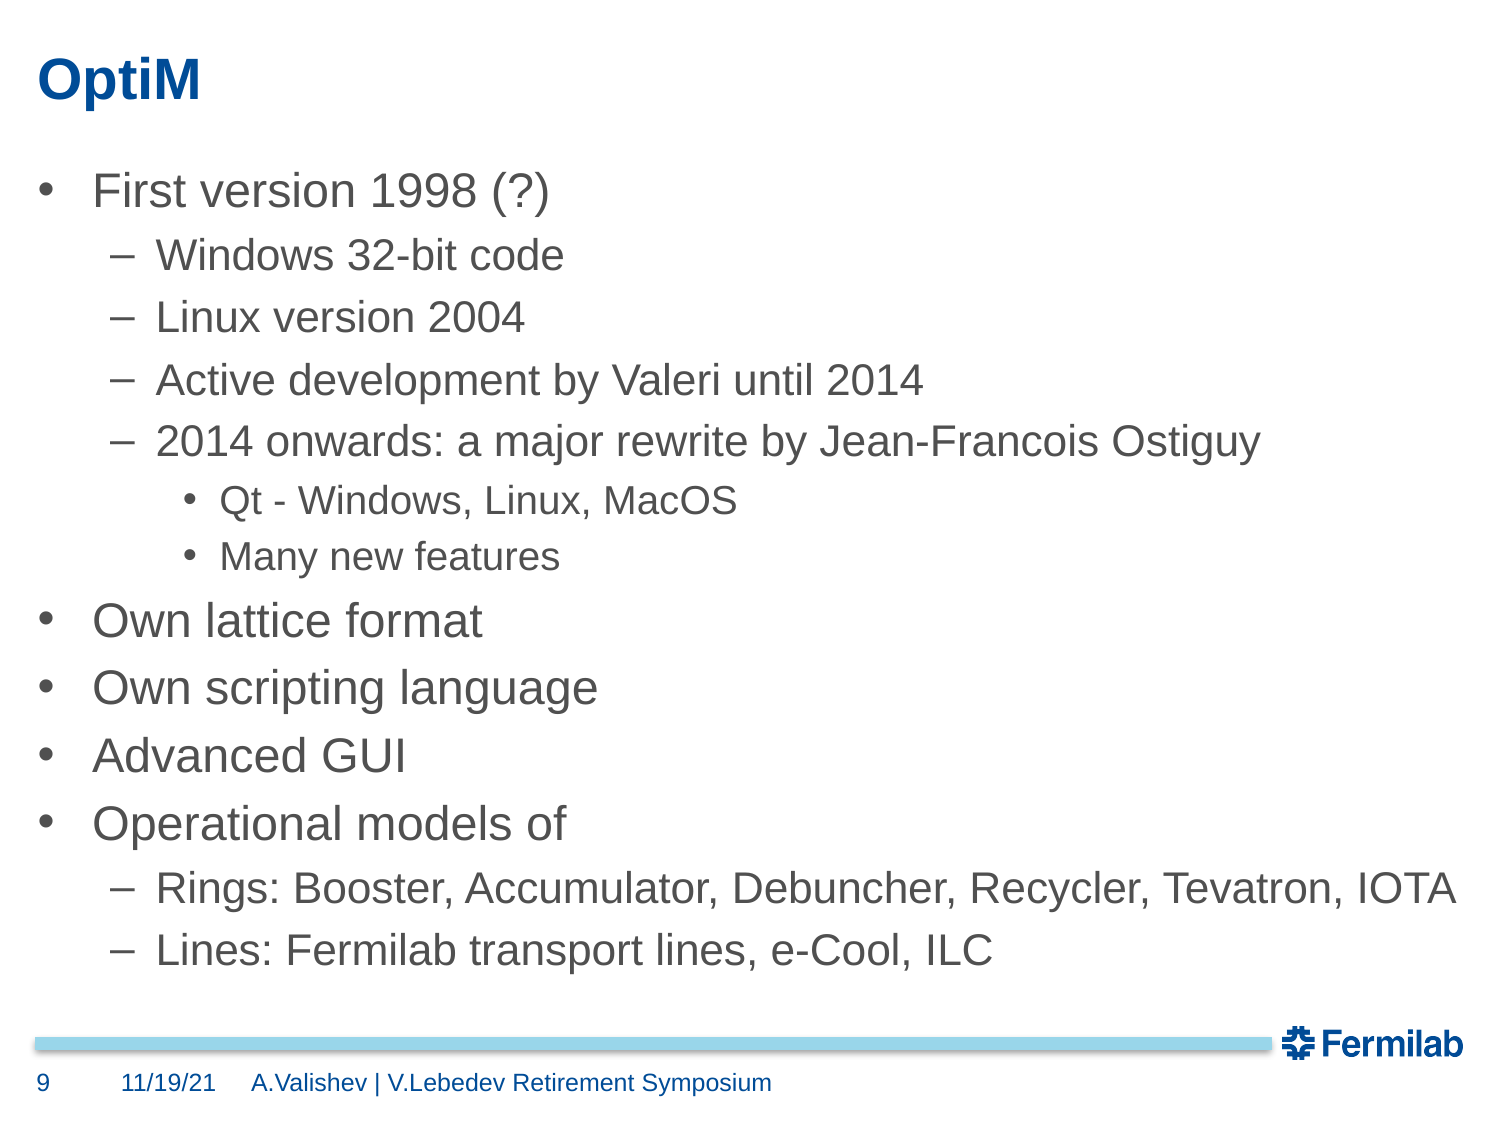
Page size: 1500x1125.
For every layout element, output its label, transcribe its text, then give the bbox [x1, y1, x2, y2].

picture [1282, 1026, 1463, 1060]
list First version 1998 (?) Windows 32-bit code Linux version 2004 Active development by Valeri until 2014 2014 onwards: a major rewrite by Jean-Francois Ostiguy Qt - Windows, Linux, MacOS Many new features Own lattice format Own scripting language Advanced GUI Operational models of Rings: Booster, Accumulator, Debuncher, Recycler, Tevatron, IOTA Lines: Fermilab transport lines, e-Cool, ILC [37, 159, 1461, 1033]
slide_number 9 [36, 1066, 105, 1106]
title OptiM [37, 41, 1463, 112]
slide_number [120, 1066, 232, 1107]
footer A.Valishev | V.Lebedev Retirement Symposium [251, 1066, 1279, 1107]
